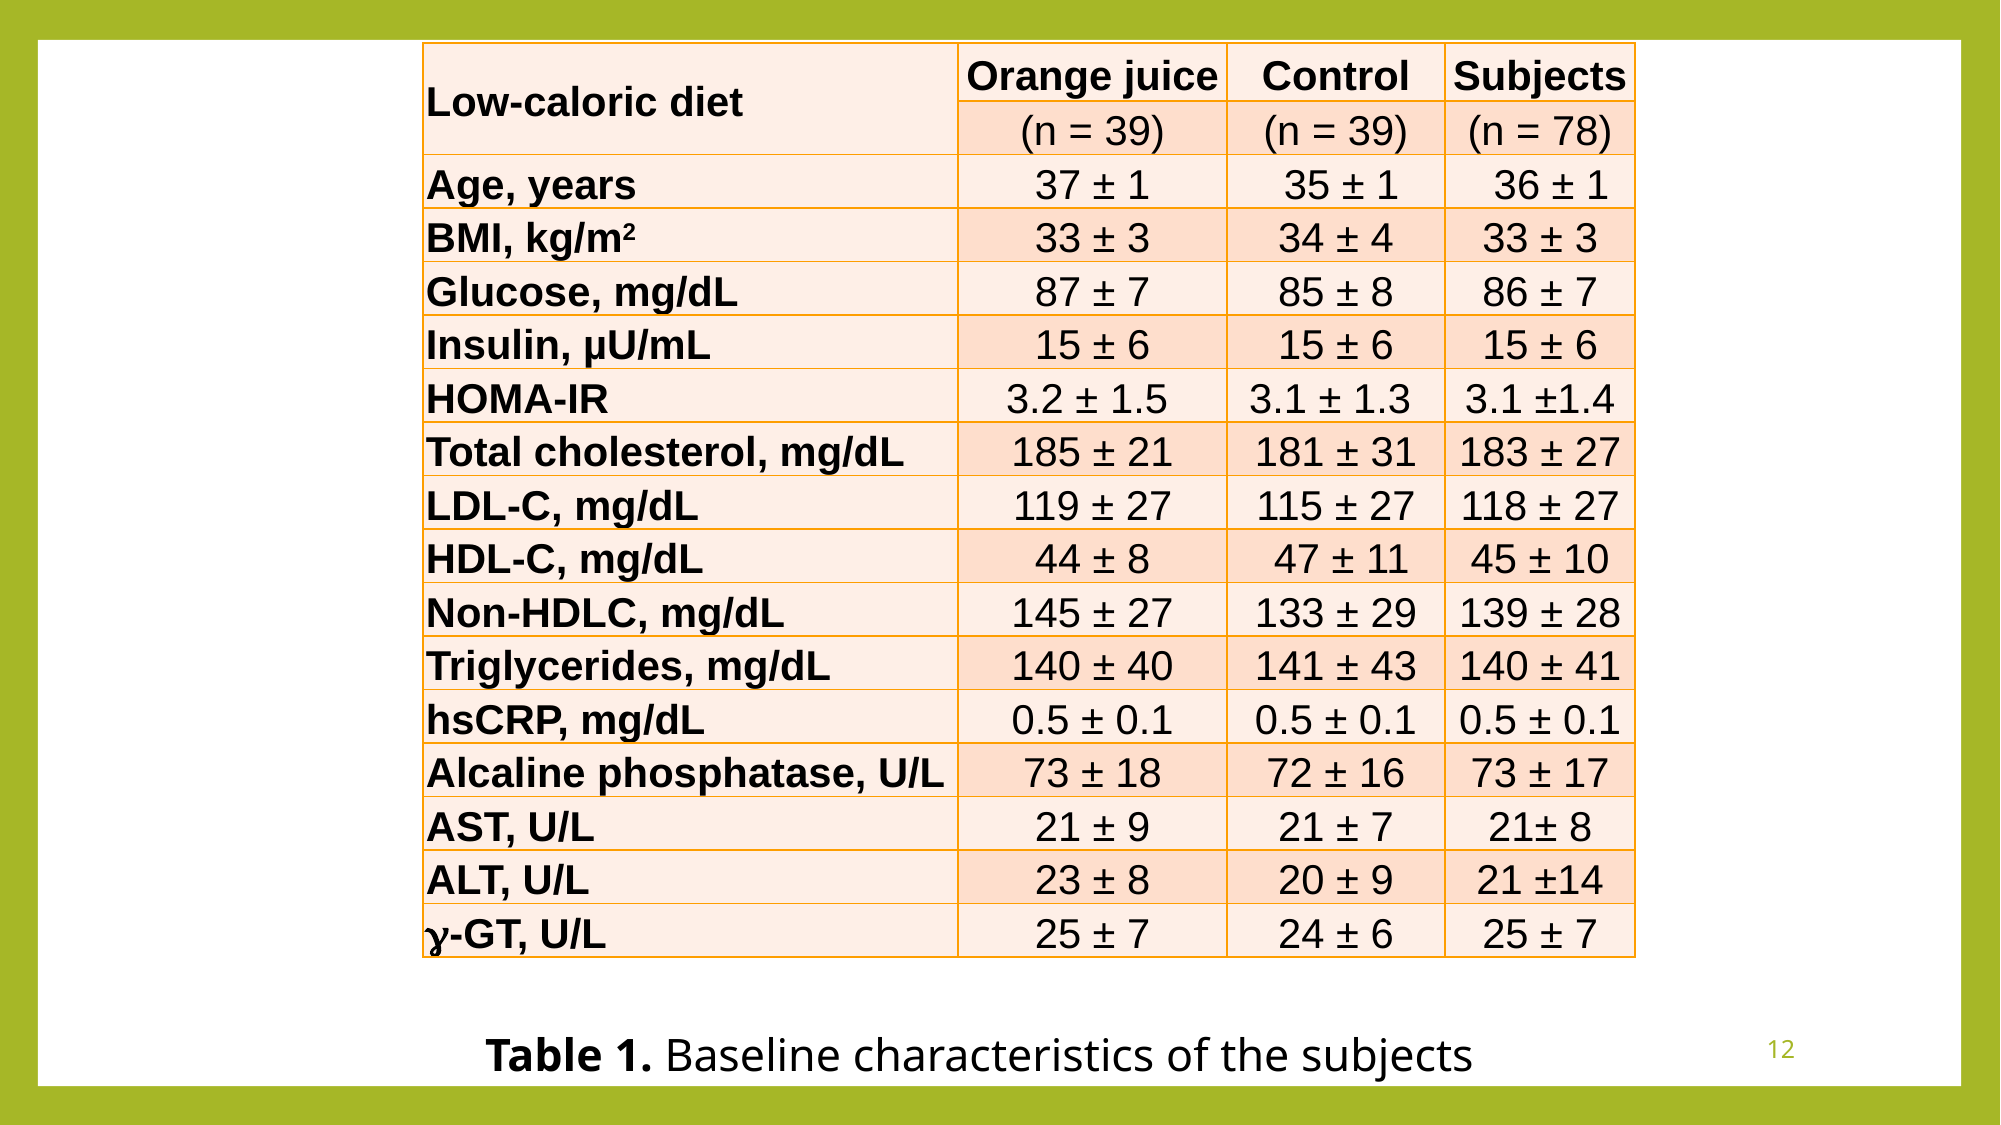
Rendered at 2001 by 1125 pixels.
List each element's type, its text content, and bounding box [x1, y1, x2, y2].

title Table 1. Baseline characteristics of the subjects [470, 1020, 1531, 1093]
table_cell BMI, kg/m2 [424, 209, 957, 261]
table_cell 119 ± 27 [959, 476, 1226, 528]
slide_number 12 [1530, 1020, 1811, 1081]
table_cell 36 ± 1 [1446, 155, 1634, 207]
table_cell 34 ± 4 [1228, 209, 1444, 261]
table_cell HDL-C, mg/dL [424, 530, 957, 582]
table_cell 47 ± 11 [1228, 530, 1444, 582]
table_cell 20 ± 9 [1228, 851, 1444, 903]
table_cell 115 ± 27 [1228, 476, 1444, 528]
table_cell Glucose, mg/dL [424, 262, 957, 314]
table_cell LDL-C, mg/dL [424, 476, 957, 528]
table_cell 15 ± 6 [1228, 316, 1444, 368]
table_cell 85 ± 8 [1228, 262, 1444, 314]
table_cell 21 ± 9 [959, 797, 1226, 849]
table_header Control [1228, 44, 1444, 100]
table_cell 183 ± 27 [1446, 423, 1634, 475]
table_cell 33 ± 3 [959, 209, 1226, 261]
table_cell 133 ± 29 [1228, 583, 1444, 635]
table_cell (n = 78) [1446, 102, 1634, 154]
table_cell 24 ± 6 [1228, 904, 1444, 956]
table_cell 140 ± 40 [959, 637, 1226, 689]
table_cell 181 ± 31 [1228, 423, 1444, 475]
table_cell Insulin, µU/mL [424, 316, 957, 368]
table_cell 0.5 ± 0.1 [959, 690, 1226, 742]
table_cell HOMA-IR [424, 369, 957, 421]
table_cell 33 ± 3 [1446, 209, 1634, 261]
table_cell ALT, U/L [424, 851, 957, 903]
table_cell -GT, U/L [424, 904, 957, 956]
table_header Subjects [1446, 44, 1634, 100]
table_cell hsCRP, mg/dL [424, 690, 957, 742]
table_cell 45 ± 10 [1446, 530, 1634, 582]
table_cell (n = 39) [1228, 102, 1444, 154]
table_cell 44 ± 8 [959, 530, 1226, 582]
table_cell 35 ± 1 [1228, 155, 1444, 207]
table_header Low-caloric diet [424, 44, 957, 154]
table_cell 73 ± 18 [959, 744, 1226, 796]
table_cell Alcaline phosphatase, U/L [424, 744, 957, 796]
table_cell 87 ± 7 [959, 262, 1226, 314]
table_cell 3.2 ± 1.5 [959, 369, 1226, 421]
table_cell 141 ± 43 [1228, 637, 1444, 689]
table_cell 72 ± 16 [1228, 744, 1444, 796]
table_cell 25 ± 7 [1446, 904, 1634, 956]
table_cell 3.1 ± 1.3 [1228, 369, 1444, 421]
table_cell 185 ± 21 [959, 423, 1226, 475]
table_cell 139 ± 28 [1446, 583, 1634, 635]
table_cell 23 ± 8 [959, 851, 1226, 903]
table_cell 21 ± 7 [1228, 797, 1444, 849]
table_cell 3.1 ±1.4 [1446, 369, 1634, 421]
table_cell 15 ± 6 [959, 316, 1226, 368]
table_cell 25 ± 7 [959, 904, 1226, 956]
table_cell 0.5 ± 0.1 [1446, 690, 1634, 742]
table_header Orange juice [959, 44, 1226, 100]
table_cell 73 ± 17 [1446, 744, 1634, 796]
table_cell 37 ± 1 [959, 155, 1226, 207]
table_cell AST, U/L [424, 797, 957, 849]
table_cell 21 ±14 [1446, 851, 1634, 903]
table_cell 0.5 ± 0.1 [1228, 690, 1444, 742]
table_cell 140 ± 41 [1446, 637, 1634, 689]
table_cell 21± 8 [1446, 797, 1634, 849]
table_cell Age, years [424, 155, 957, 207]
table_cell Total cholesterol, mg/dL [424, 423, 957, 475]
table_cell 145 ± 27 [959, 583, 1226, 635]
table_cell 118 ± 27 [1446, 476, 1634, 528]
table_cell 15 ± 6 [1446, 316, 1634, 368]
table_cell 86 ± 7 [1446, 262, 1634, 314]
table_cell Triglycerides, mg/dL [424, 637, 957, 689]
table_cell (n = 39) [959, 102, 1226, 154]
table_cell Non-HDLC, mg/dL [424, 583, 957, 635]
